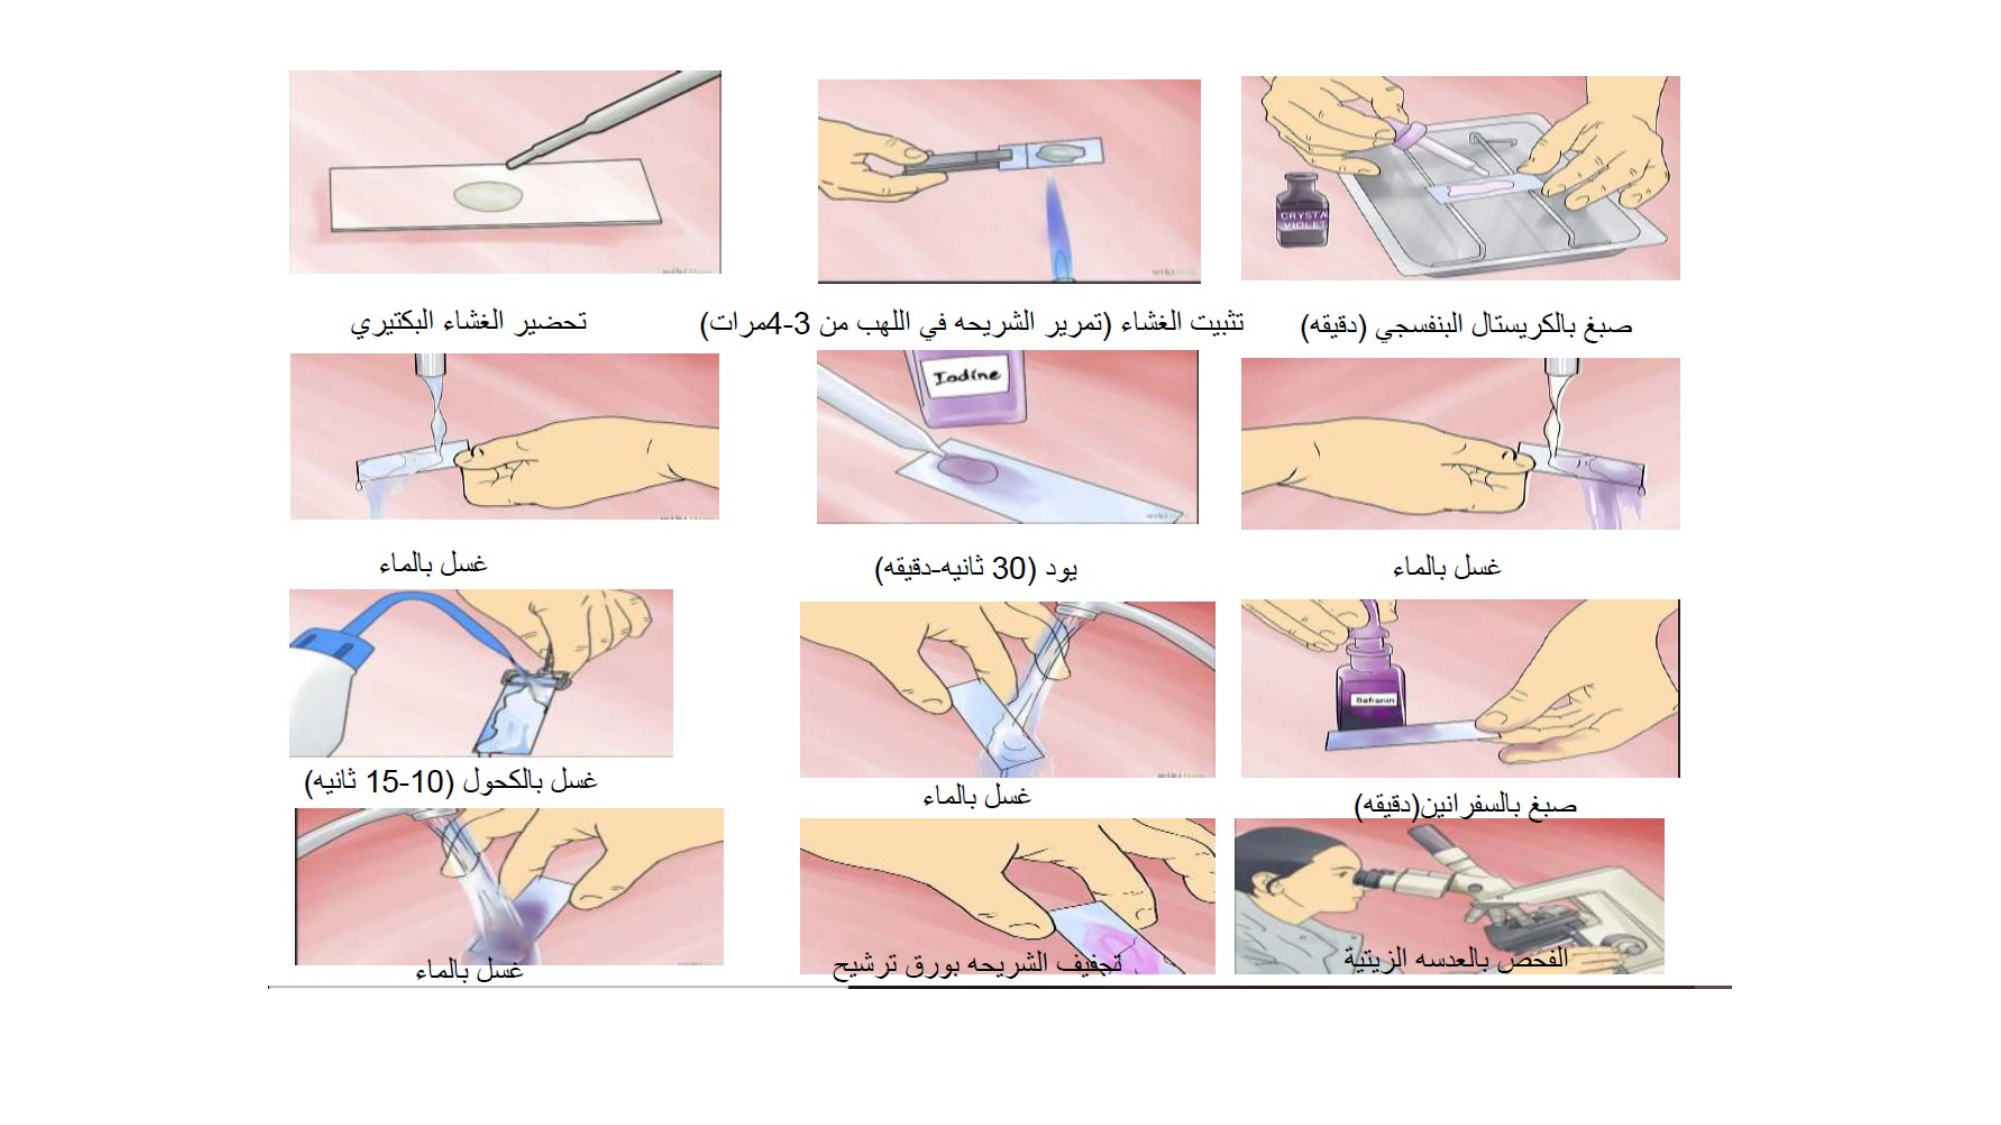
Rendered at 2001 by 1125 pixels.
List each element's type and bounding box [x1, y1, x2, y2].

list [268, 66, 1732, 989]
